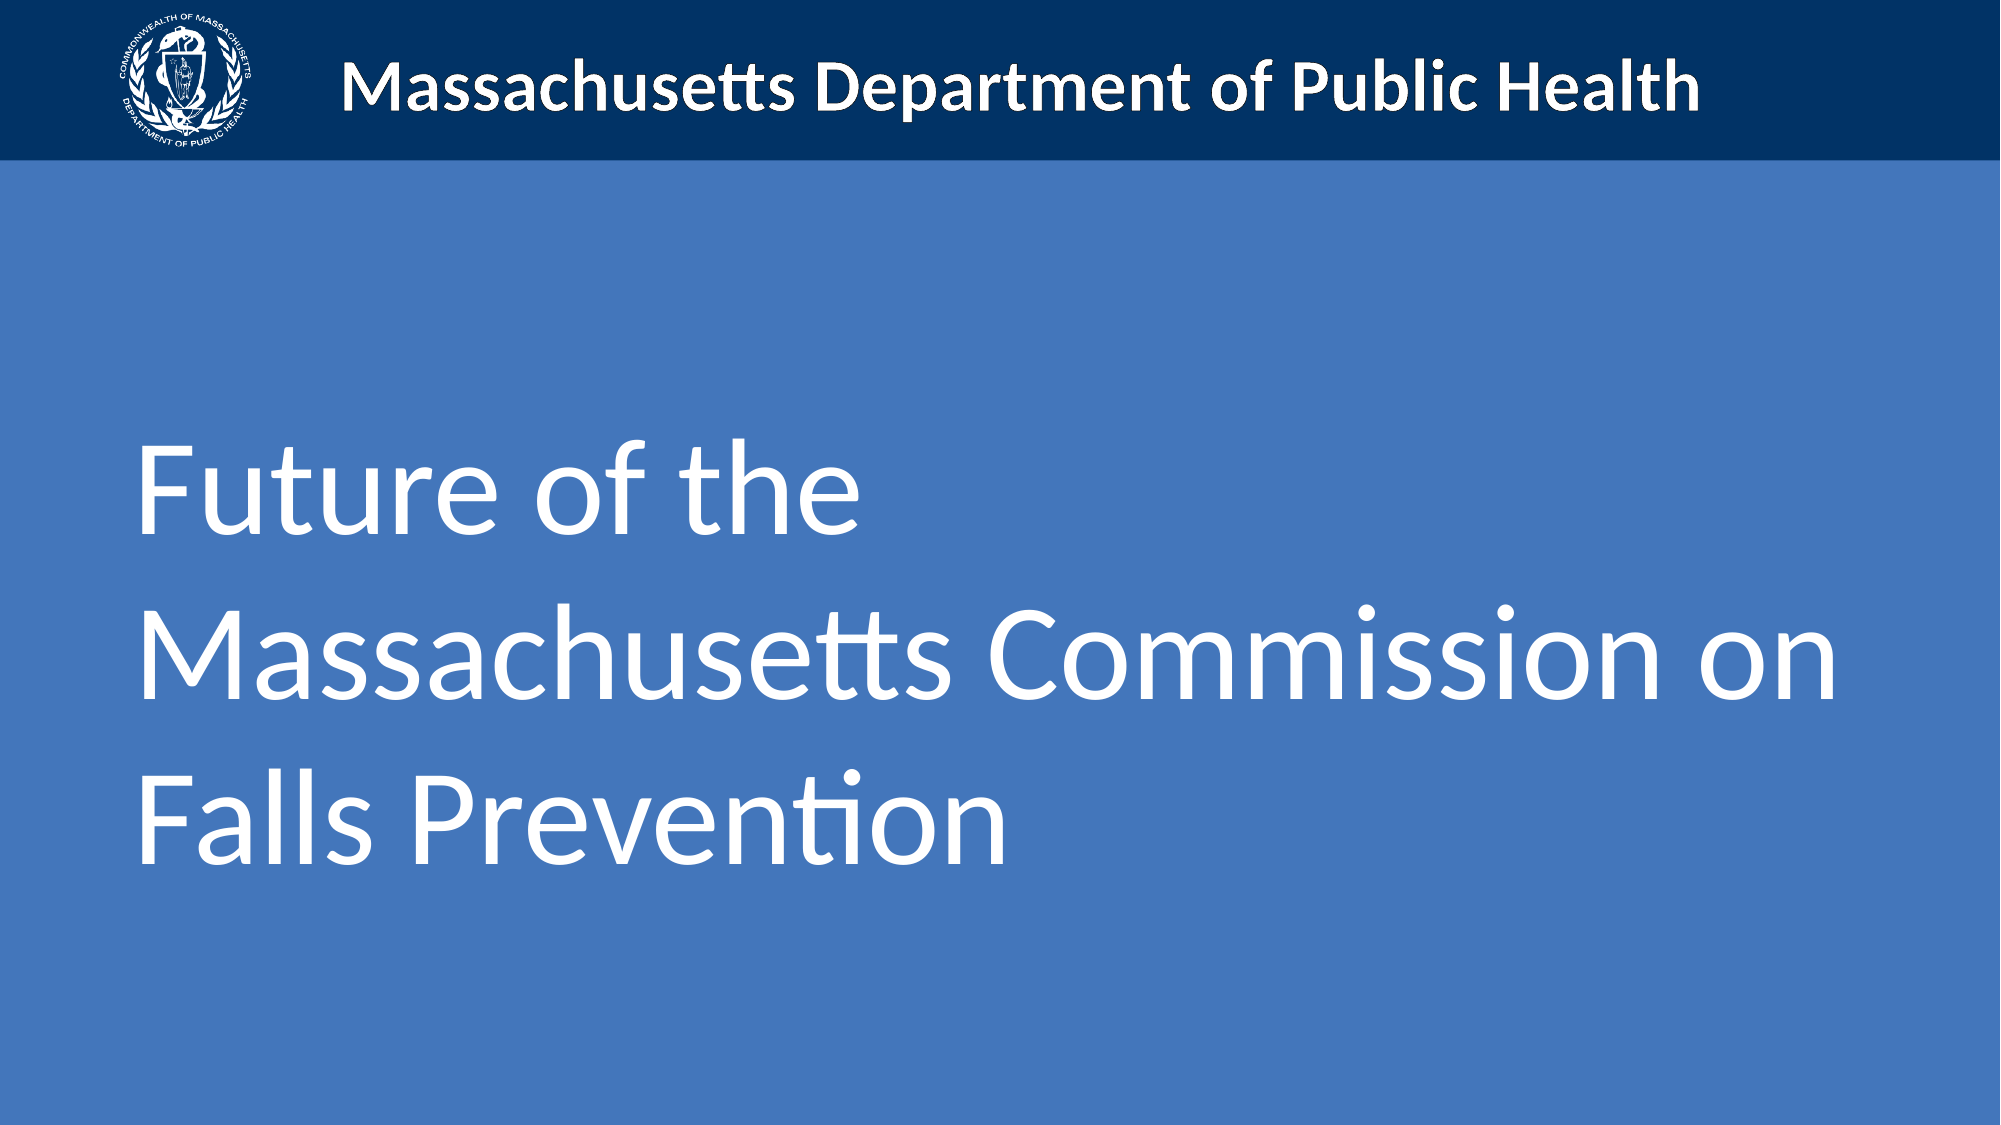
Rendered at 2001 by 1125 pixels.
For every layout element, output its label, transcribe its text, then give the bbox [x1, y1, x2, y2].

text_box Future of the Massachusetts Commission on Falls Prevention [119, 389, 1881, 900]
picture [118, 13, 252, 147]
